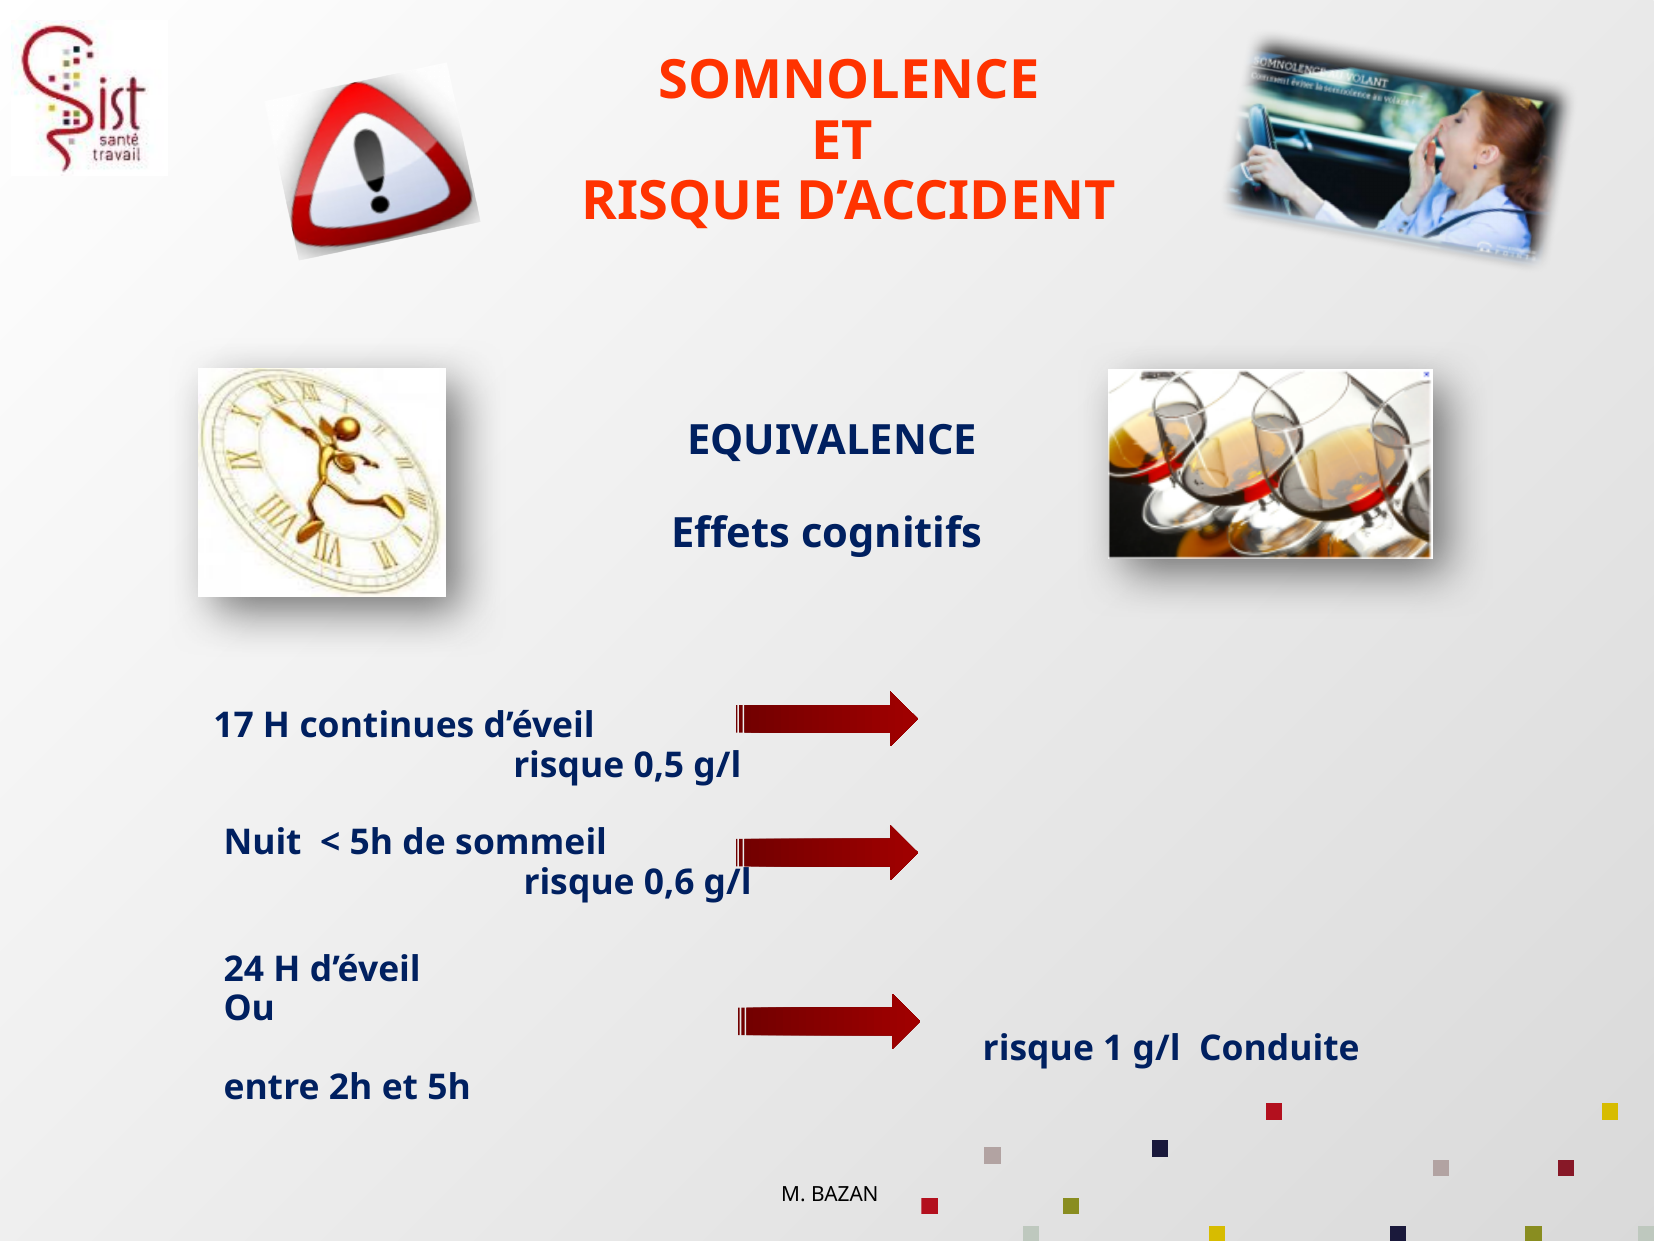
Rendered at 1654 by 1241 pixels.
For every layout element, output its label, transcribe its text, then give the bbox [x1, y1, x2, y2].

text_box M. BAZAN [342, 1175, 915, 1214]
picture [920, 1102, 1654, 1241]
picture [11, 19, 168, 176]
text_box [198, 48, 1571, 1078]
